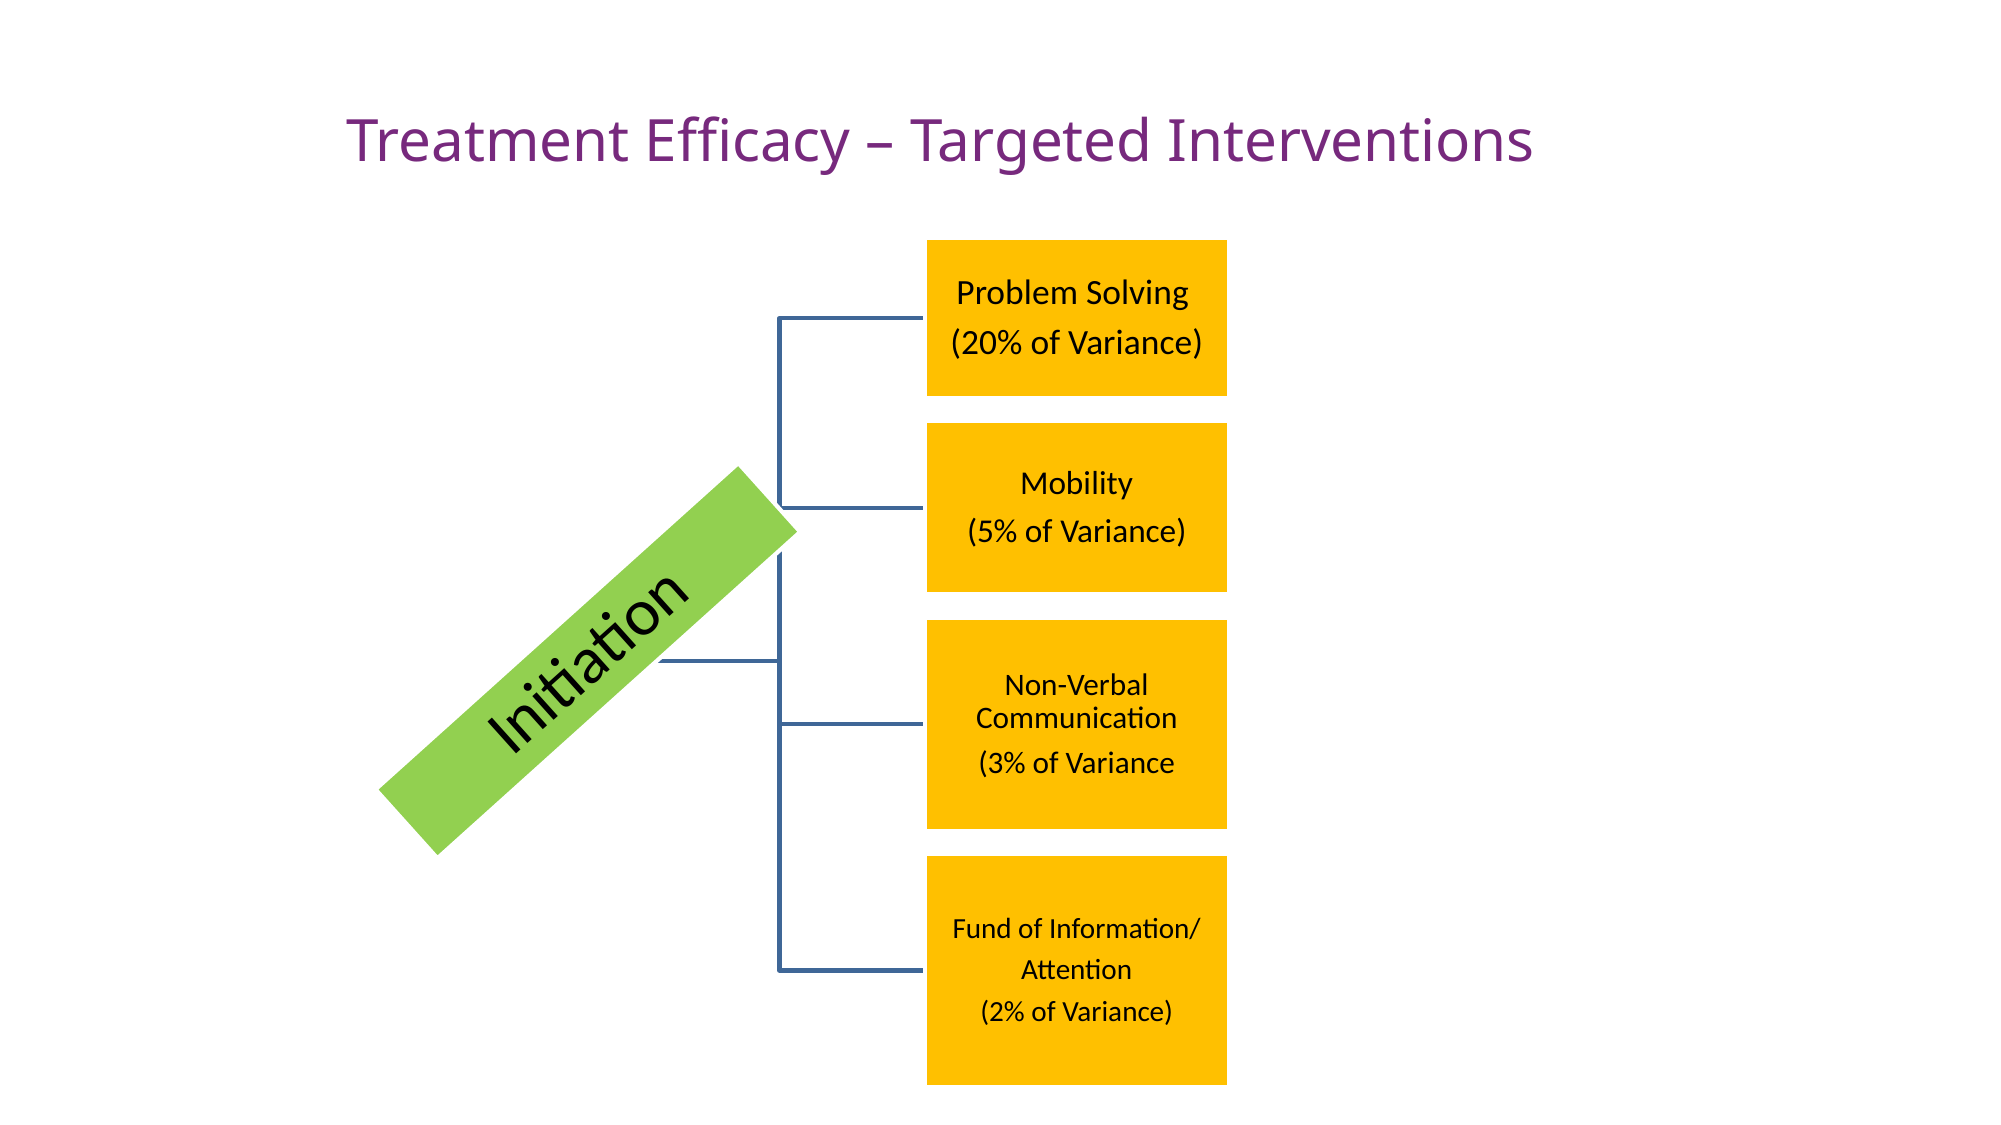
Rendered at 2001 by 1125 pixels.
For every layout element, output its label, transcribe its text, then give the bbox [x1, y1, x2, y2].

title Treatment Efficacy – Targeted Interventions [331, 44, 1682, 233]
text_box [274, 237, 1726, 1088]
